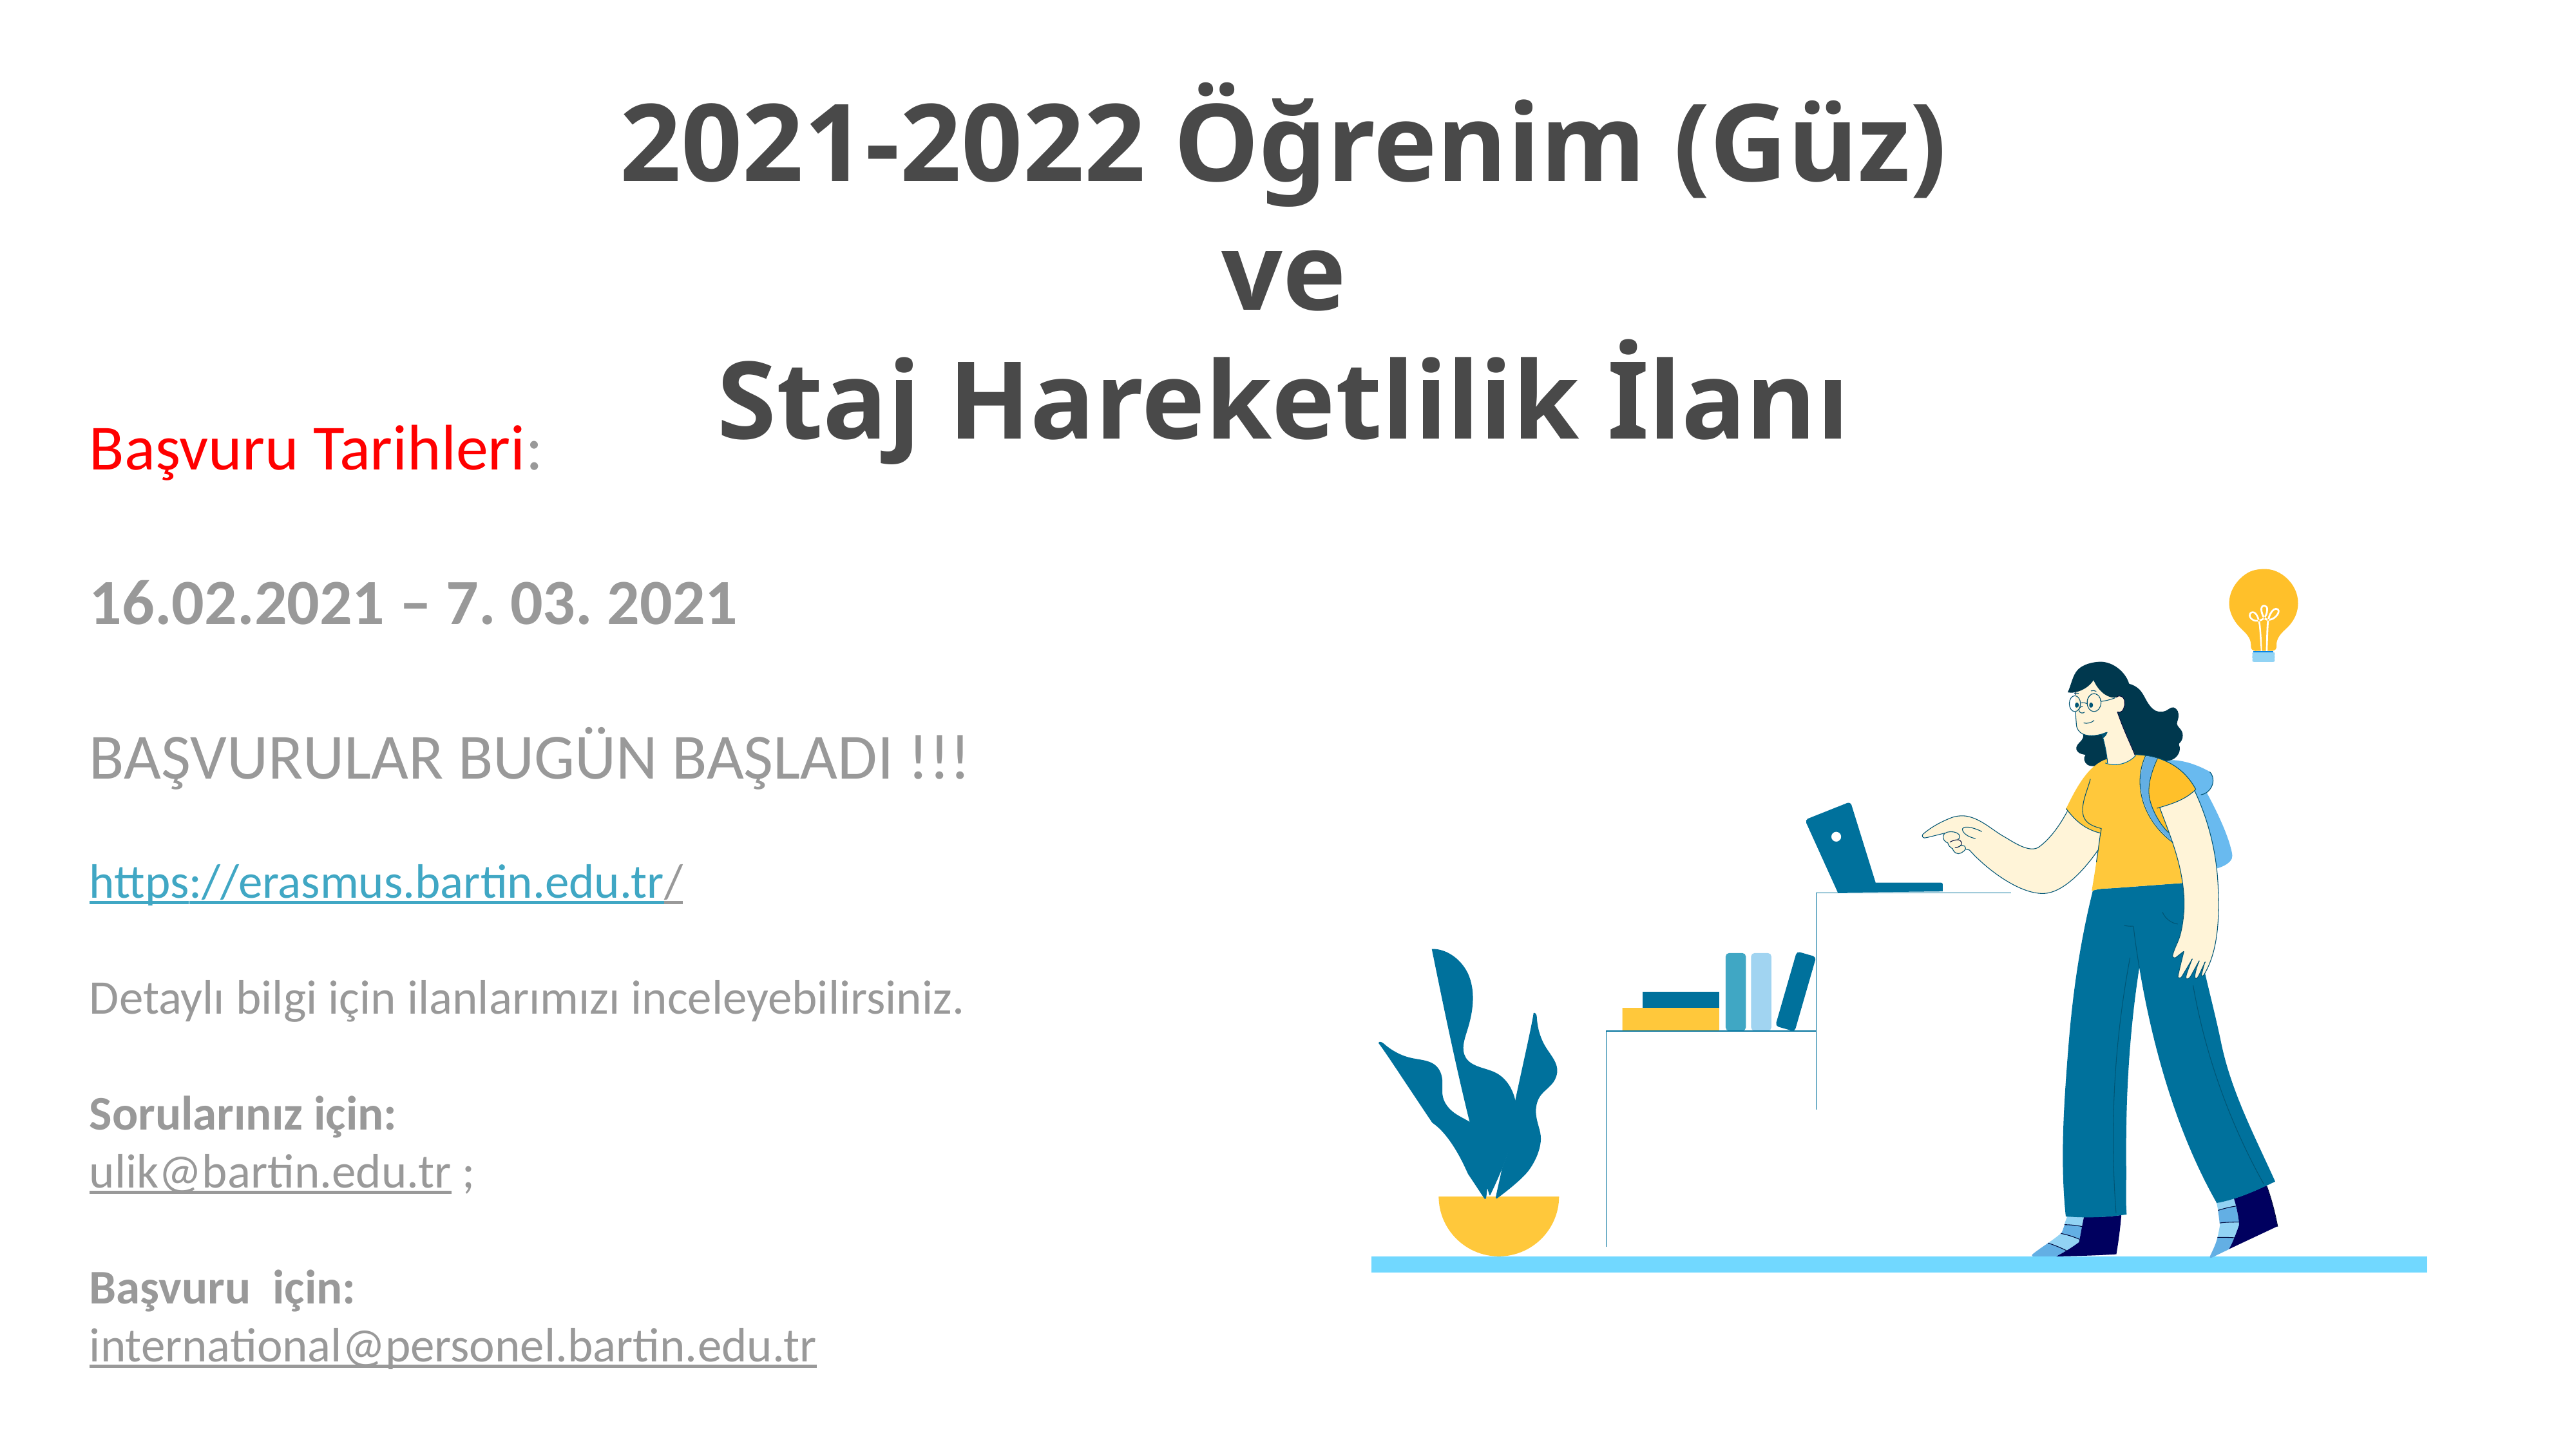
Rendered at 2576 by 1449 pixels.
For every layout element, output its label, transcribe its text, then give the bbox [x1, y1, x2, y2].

text_box 2021-2022 Öğrenim (Güz) ve Staj Hareketlilik İlanı [113, 69, 2454, 466]
text_box Başvuru Tarihleri: 16.02.2021 – 7. 03. 2021 BAŞVURULAR BUGÜN BAŞLADI !!! https://erasmus.bartin.edu.tr/ Detaylı bilgi için ilanlarımızı inceleyebilirsiniz. Sorularınız için: ulik@bartin.edu.tr ; Başvuru için: international@personel.bartin.edu.tr [80, 401, 1281, 1449]
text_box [1371, 569, 2428, 1273]
